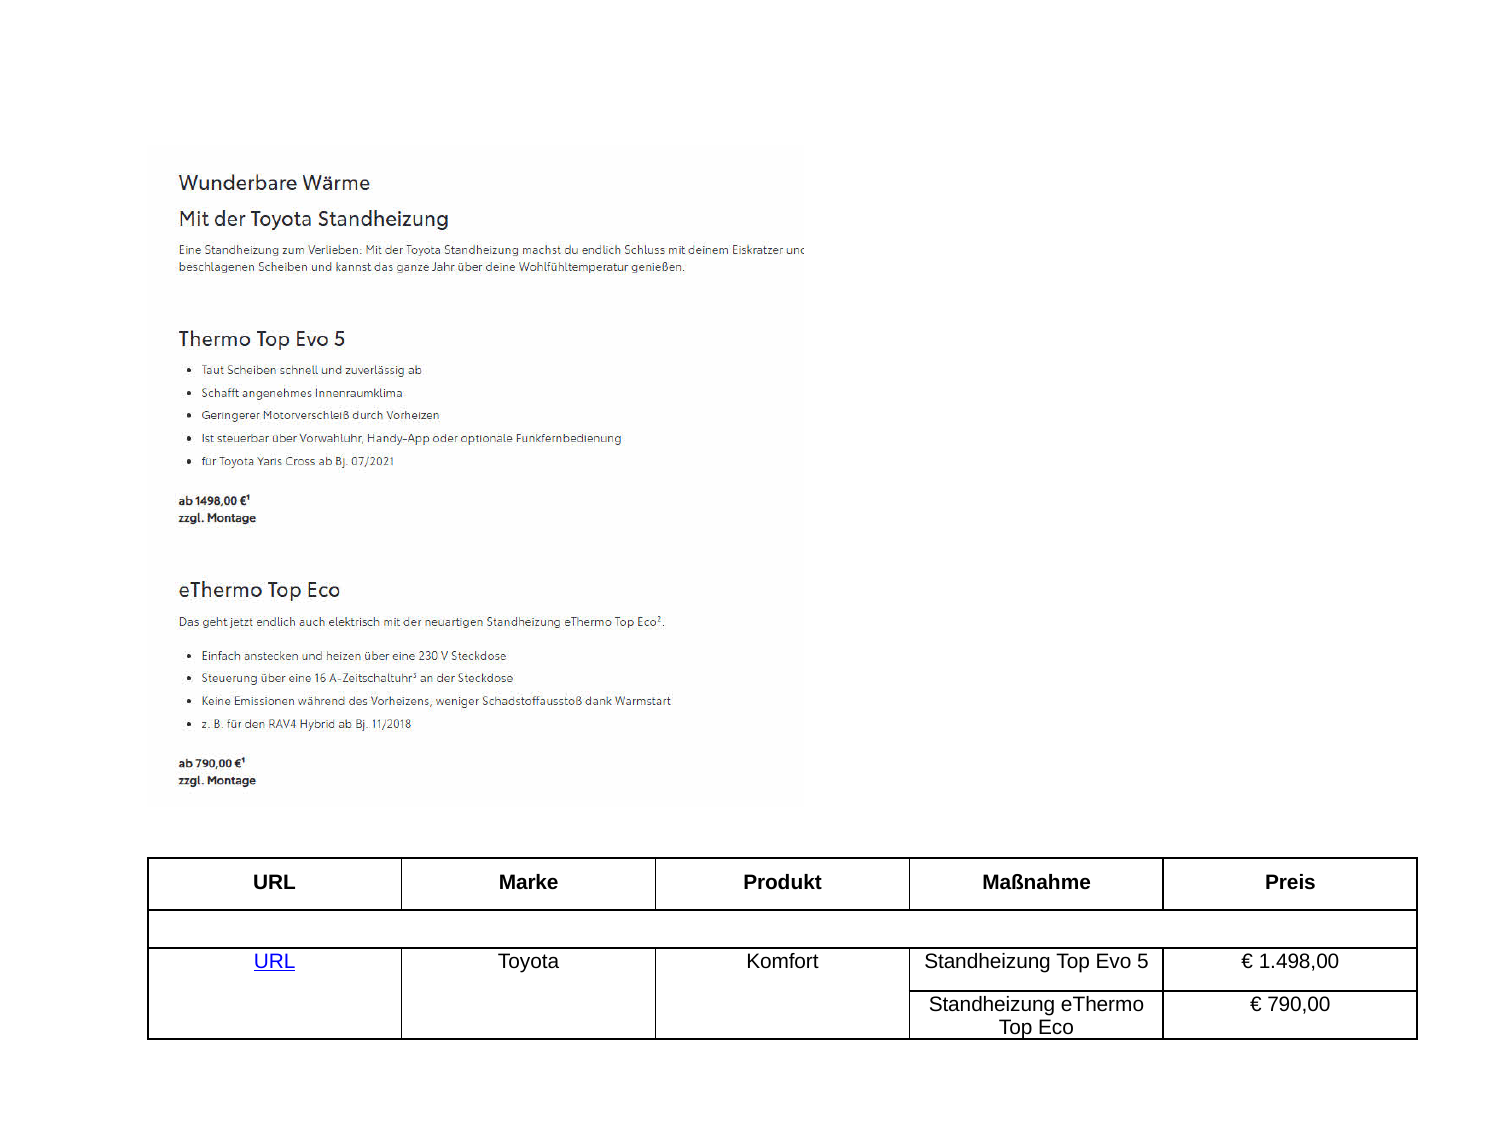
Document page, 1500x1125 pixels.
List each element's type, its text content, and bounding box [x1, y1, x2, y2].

table_cell Standheizung eThermo Top Eco [910, 992, 1162, 1038]
table_cell URL [149, 949, 401, 1038]
table_header Maßnahme [910, 859, 1162, 909]
table_cell Standheizung Top Evo 5 [910, 949, 1162, 990]
picture [147, 145, 804, 807]
table_cell Komfort [656, 949, 909, 1038]
table_cell [149, 911, 1416, 947]
table_cell € 1.498,00 [1164, 949, 1416, 990]
table_header Produkt [656, 859, 909, 909]
table_header Marke [402, 859, 655, 909]
table_header Preis [1164, 859, 1416, 909]
table_header URL [149, 859, 401, 909]
table_cell € 790,00 [1164, 992, 1416, 1038]
table_cell Toyota [402, 949, 655, 1038]
